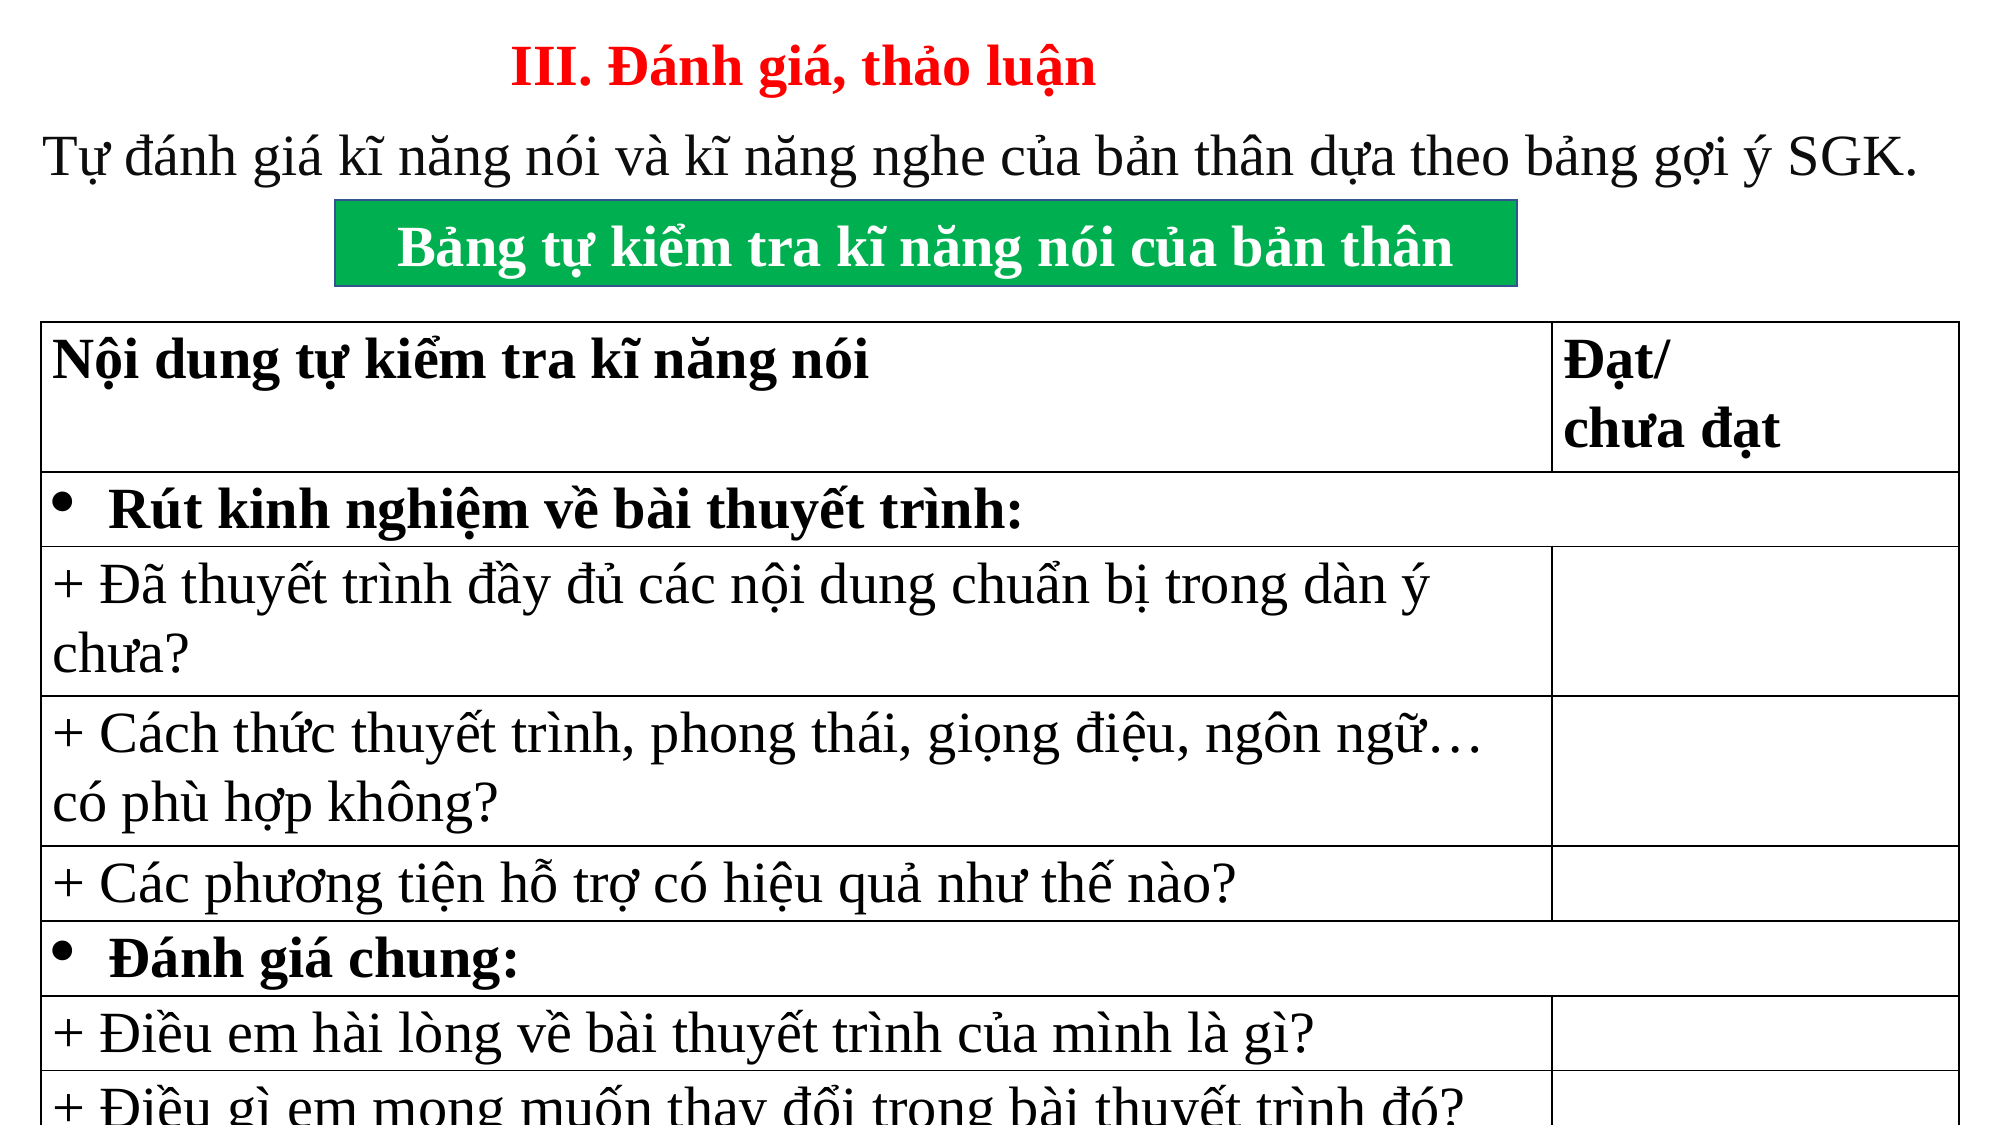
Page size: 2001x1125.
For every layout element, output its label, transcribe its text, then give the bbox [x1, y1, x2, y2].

table_cell [1553, 997, 1958, 1070]
table_cell + Đã thuyết trình đầy đủ các nội dung chuẩn bị trong dàn ý chưa? [42, 547, 1551, 695]
text_box III. Đánh giá, thảo luận [495, 19, 1192, 105]
text_box Tự đánh giá kĩ năng nói và kĩ năng nghe của bản thân dựa theo bảng gợi ý SGK. [28, 109, 1972, 195]
table_cell + Các phương tiện hỗ trợ có hiệu quả như thế nào? [42, 847, 1551, 920]
table_cell + Cách thức thuyết trình, phong thái, giọng điệu, ngôn ngữ… có phù hợp không? [42, 697, 1551, 845]
table_cell [1553, 547, 1958, 695]
text_box Bảng tự kiểm tra kĩ năng nói của bản thân [334, 199, 1518, 287]
table_cell + Điều em hài lòng về bài thuyết trình của mình là gì? [42, 997, 1551, 1070]
table_cell [1553, 1071, 1958, 1125]
table_header Đạt/ chưa đạt [1553, 323, 1958, 471]
table_cell + Điều gì em mong muốn thay đổi trong bài thuyết trình đó? [42, 1071, 1551, 1125]
table_header Nội dung tự kiểm tra kĩ năng nói [42, 323, 1551, 471]
table_cell [1553, 847, 1958, 920]
table_cell Rút kinh nghiệm về bài thuyết trình: [42, 473, 1958, 546]
table_cell [1553, 697, 1958, 845]
table_cell Đánh giá chung: [42, 922, 1958, 995]
